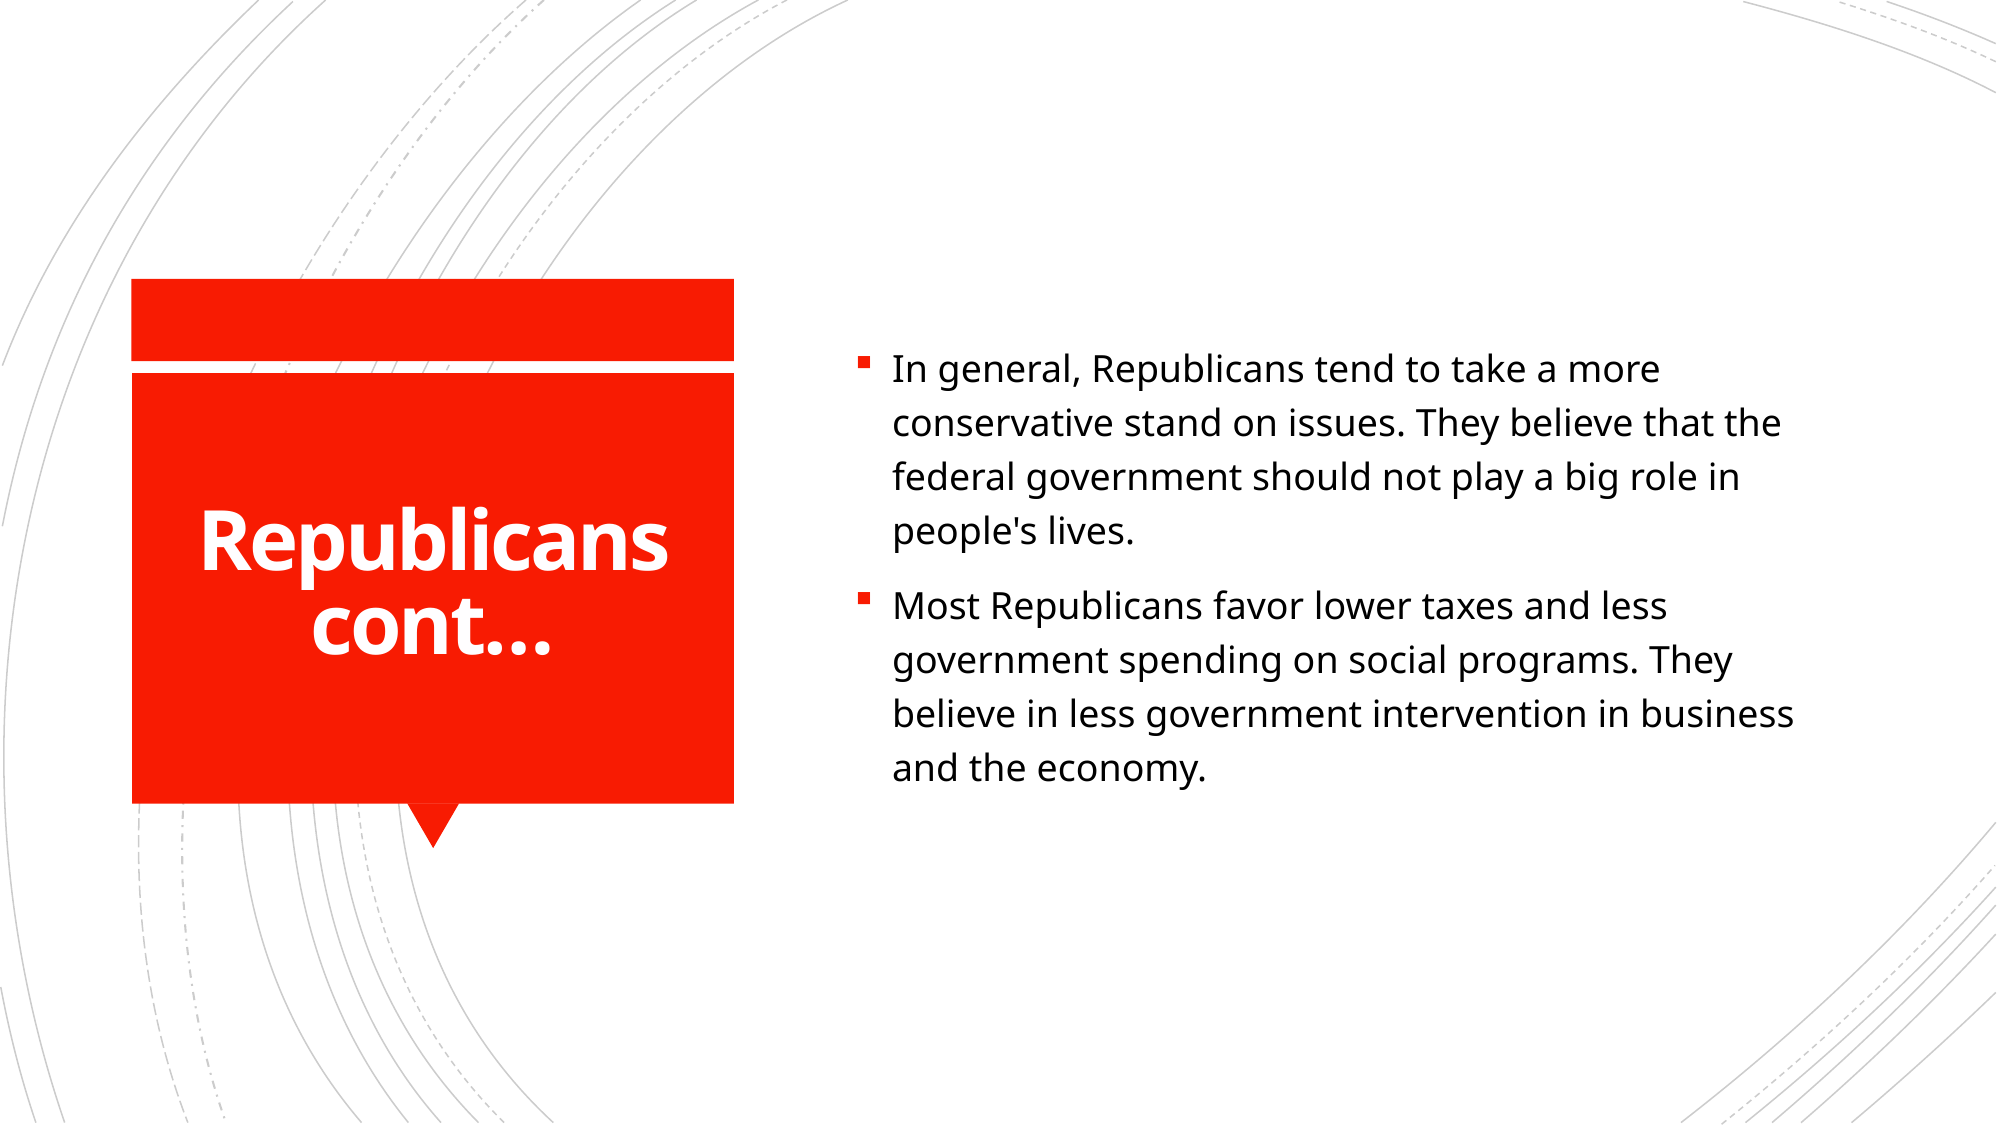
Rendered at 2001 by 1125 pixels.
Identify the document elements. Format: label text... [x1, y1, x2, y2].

title Republicans cont… [145, 385, 720, 789]
list In general, Republicans tend to take a more conservative stand on issues. They believe that the federal government should not play a big role in people's lives. Most Republicans favor lower taxes and less government spending on social programs. They believe in less government intervention in business and the economy. [839, 131, 1871, 993]
